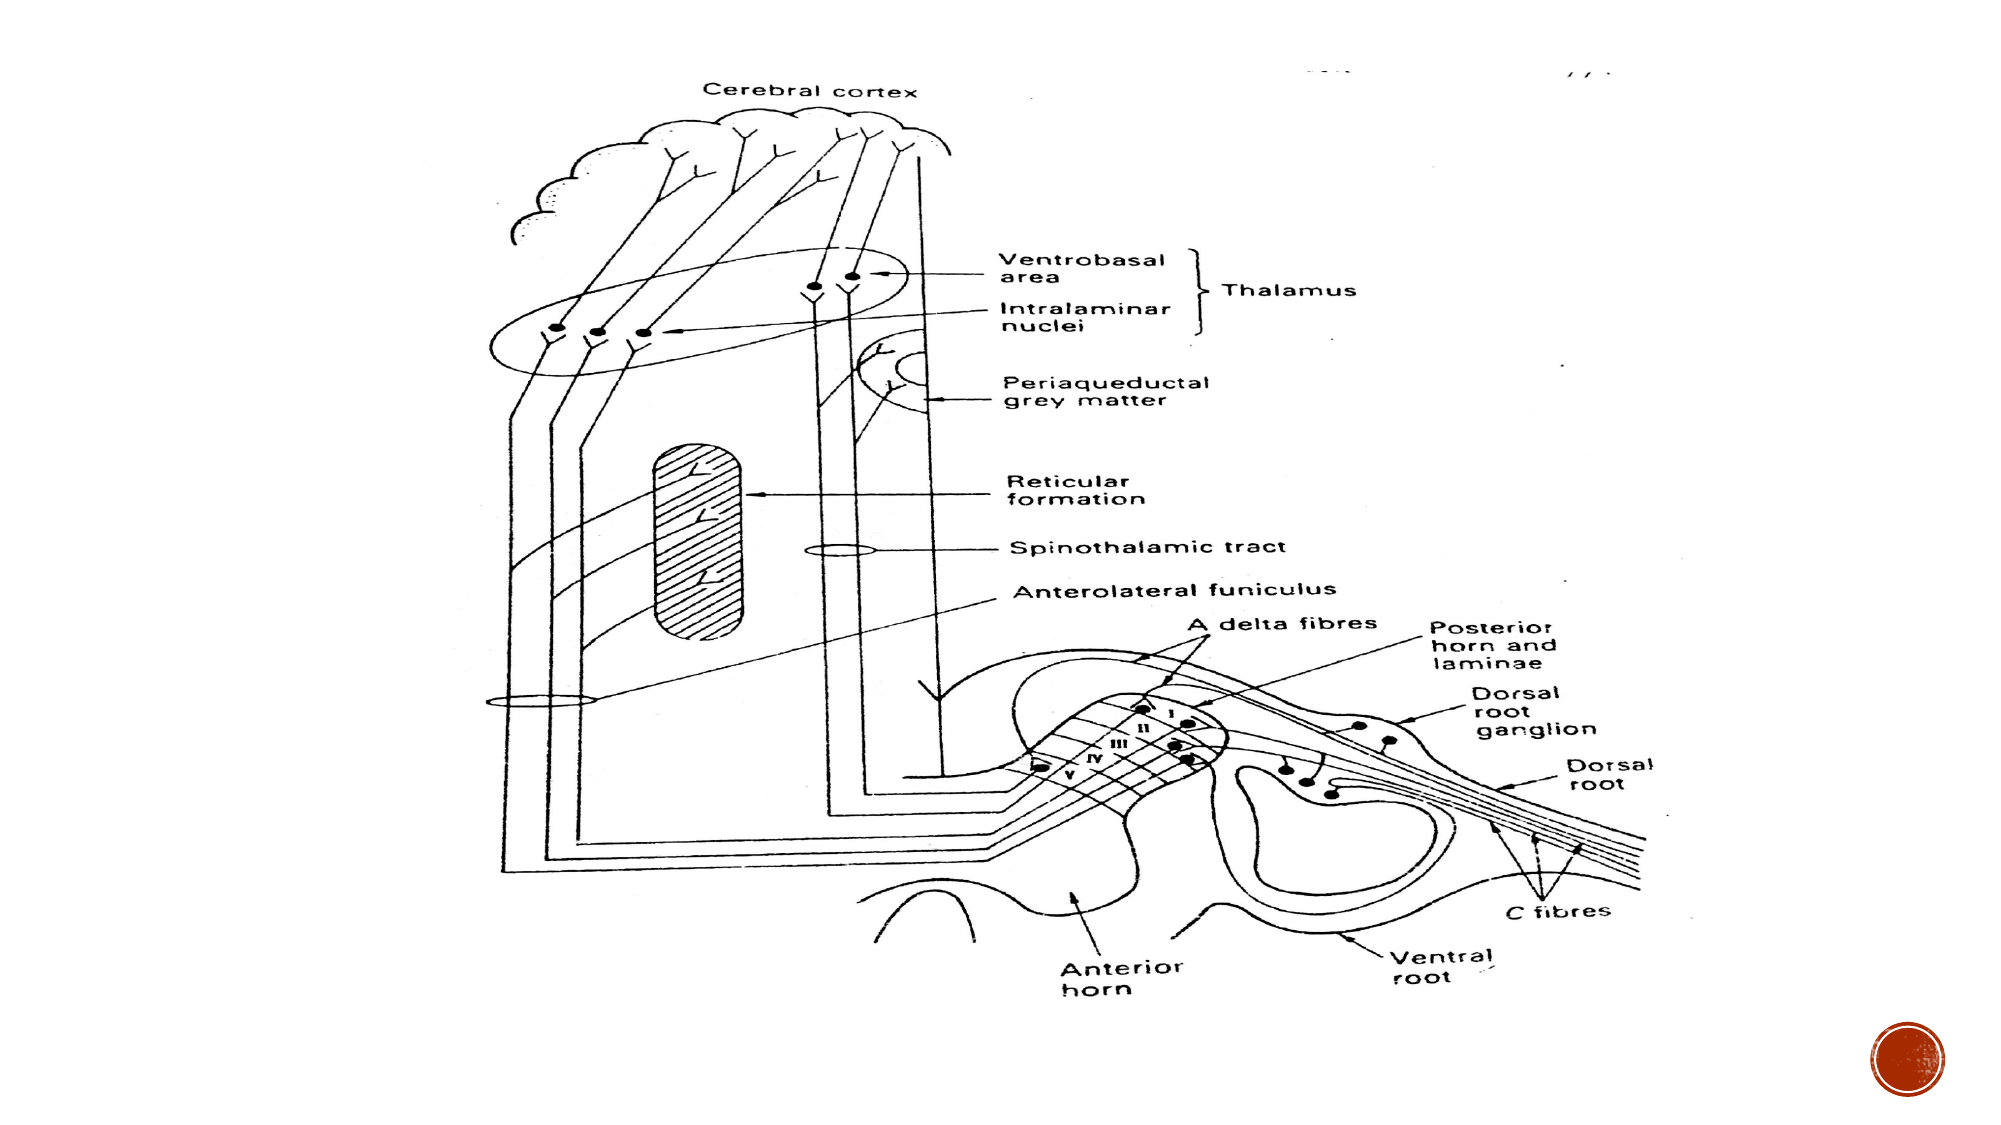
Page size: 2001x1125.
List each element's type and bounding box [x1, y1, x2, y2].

list [375, 75, 1722, 1000]
